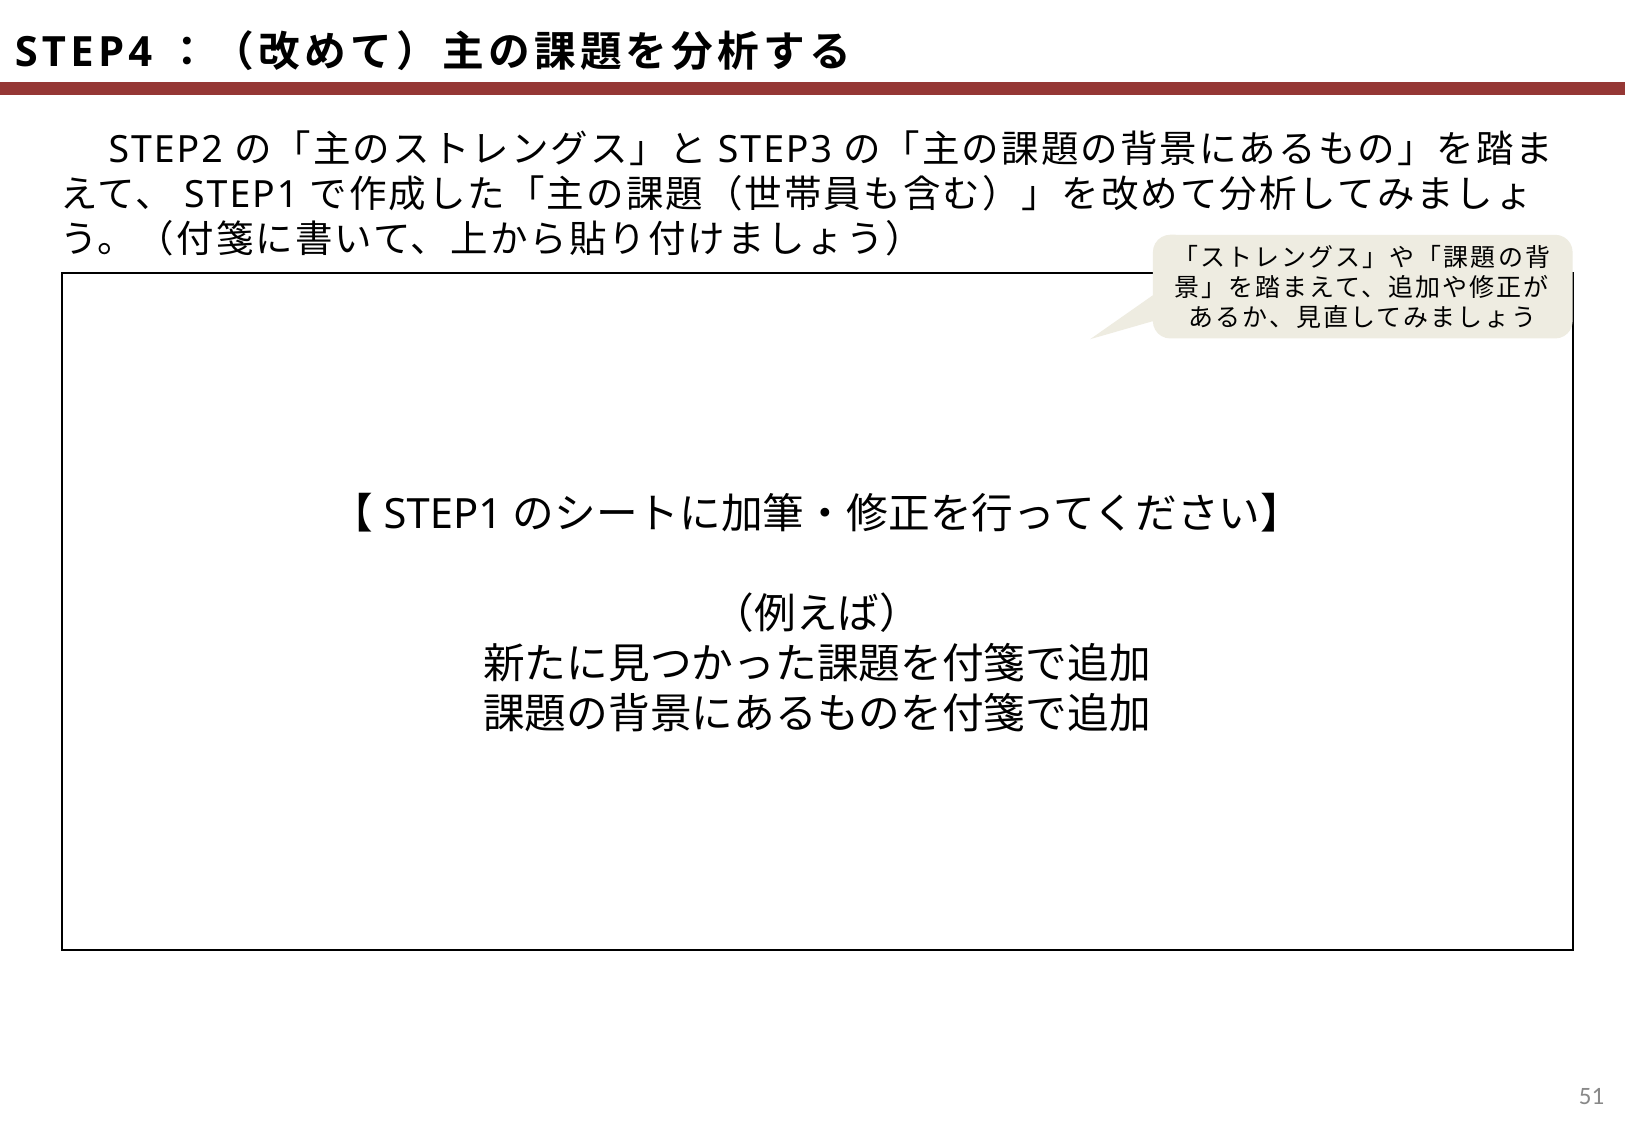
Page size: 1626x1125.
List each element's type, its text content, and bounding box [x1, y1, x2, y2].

text_box STEP4：（改めて）主の課題を分析する [0, 0, 1582, 89]
text_box 【STEP1のシートに加筆・修正を行ってください】 （例えば） 新たに見つかった課題を付箋で追加 課題の背景にあるものを付箋で追加 [61, 308, 1574, 951]
text_box 「ストレングス」や「課題の背景」を踏まえて、追加や修正があるか、見直してみましょう [1089, 308, 1574, 341]
text_box 50 [1555, 1065, 1620, 1125]
text_box STEP2の「主のストレングス」とSTEP3の「主の課題の背景にあるもの」を踏まえて、STEP1で作成した「主の課題（世帯員も含む）」を改めて分析してみましょう。（付箋に書いて、上から貼り付けましょう） [45, 117, 1581, 308]
